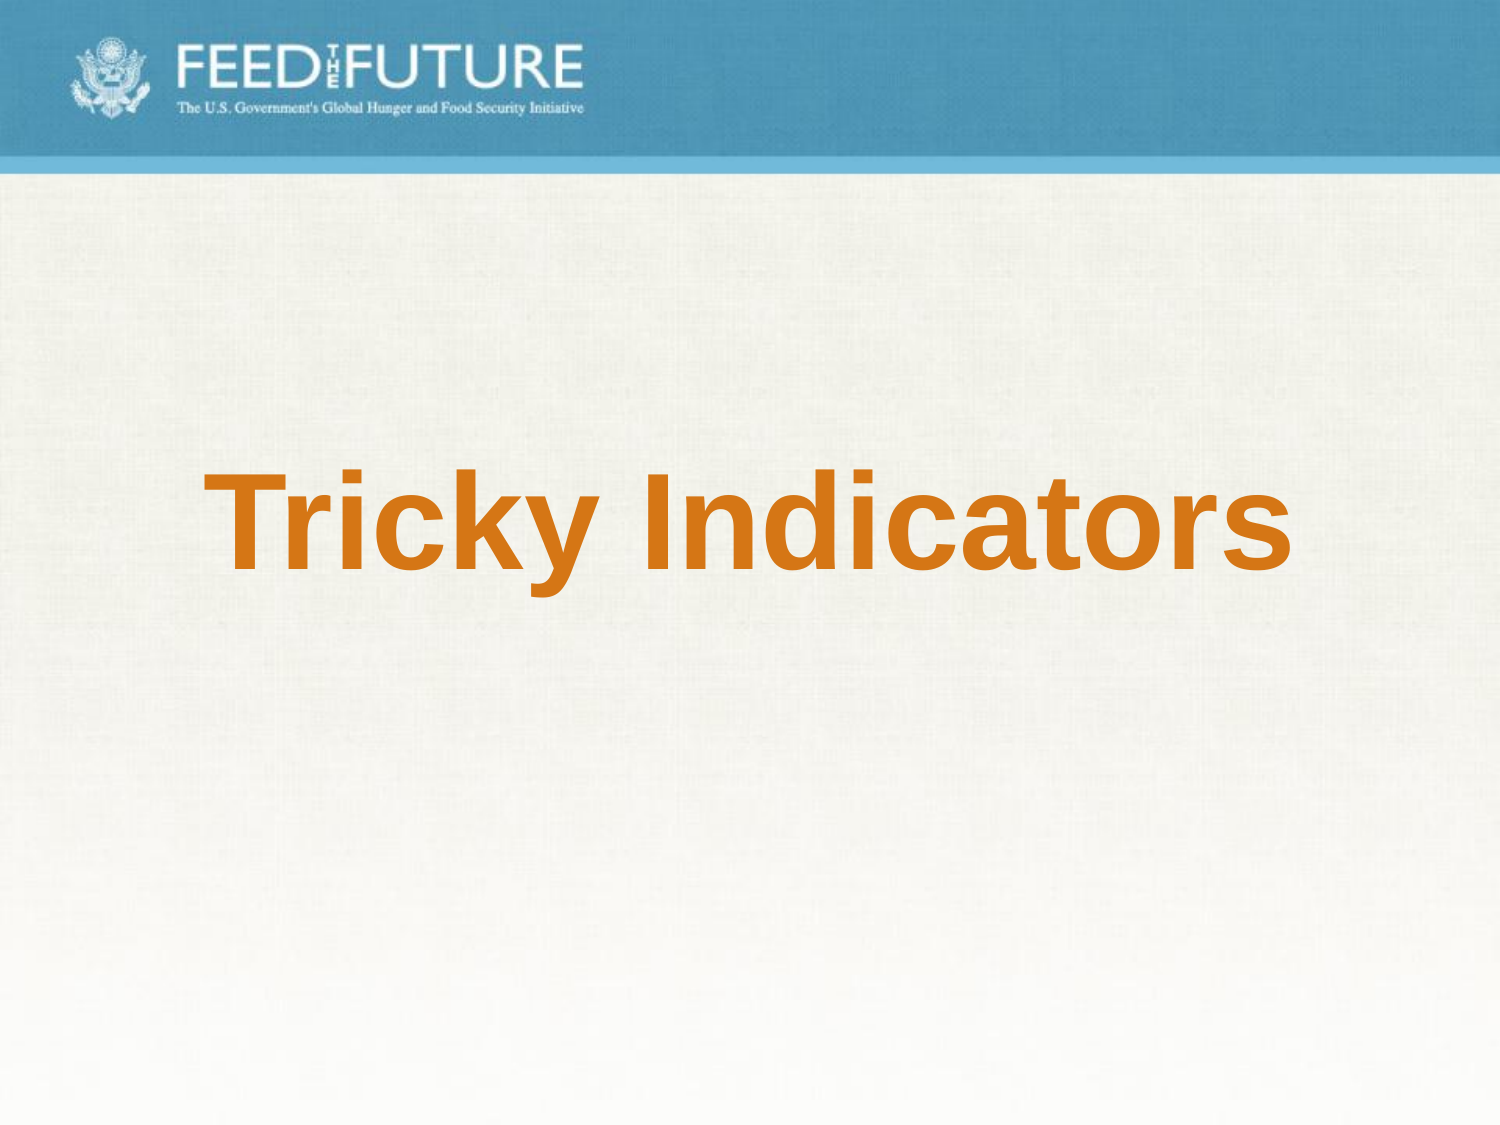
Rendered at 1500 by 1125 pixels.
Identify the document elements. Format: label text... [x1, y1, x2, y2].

text_box Tricky Indicators [149, 425, 1350, 675]
picture [0, 0, 1500, 1125]
